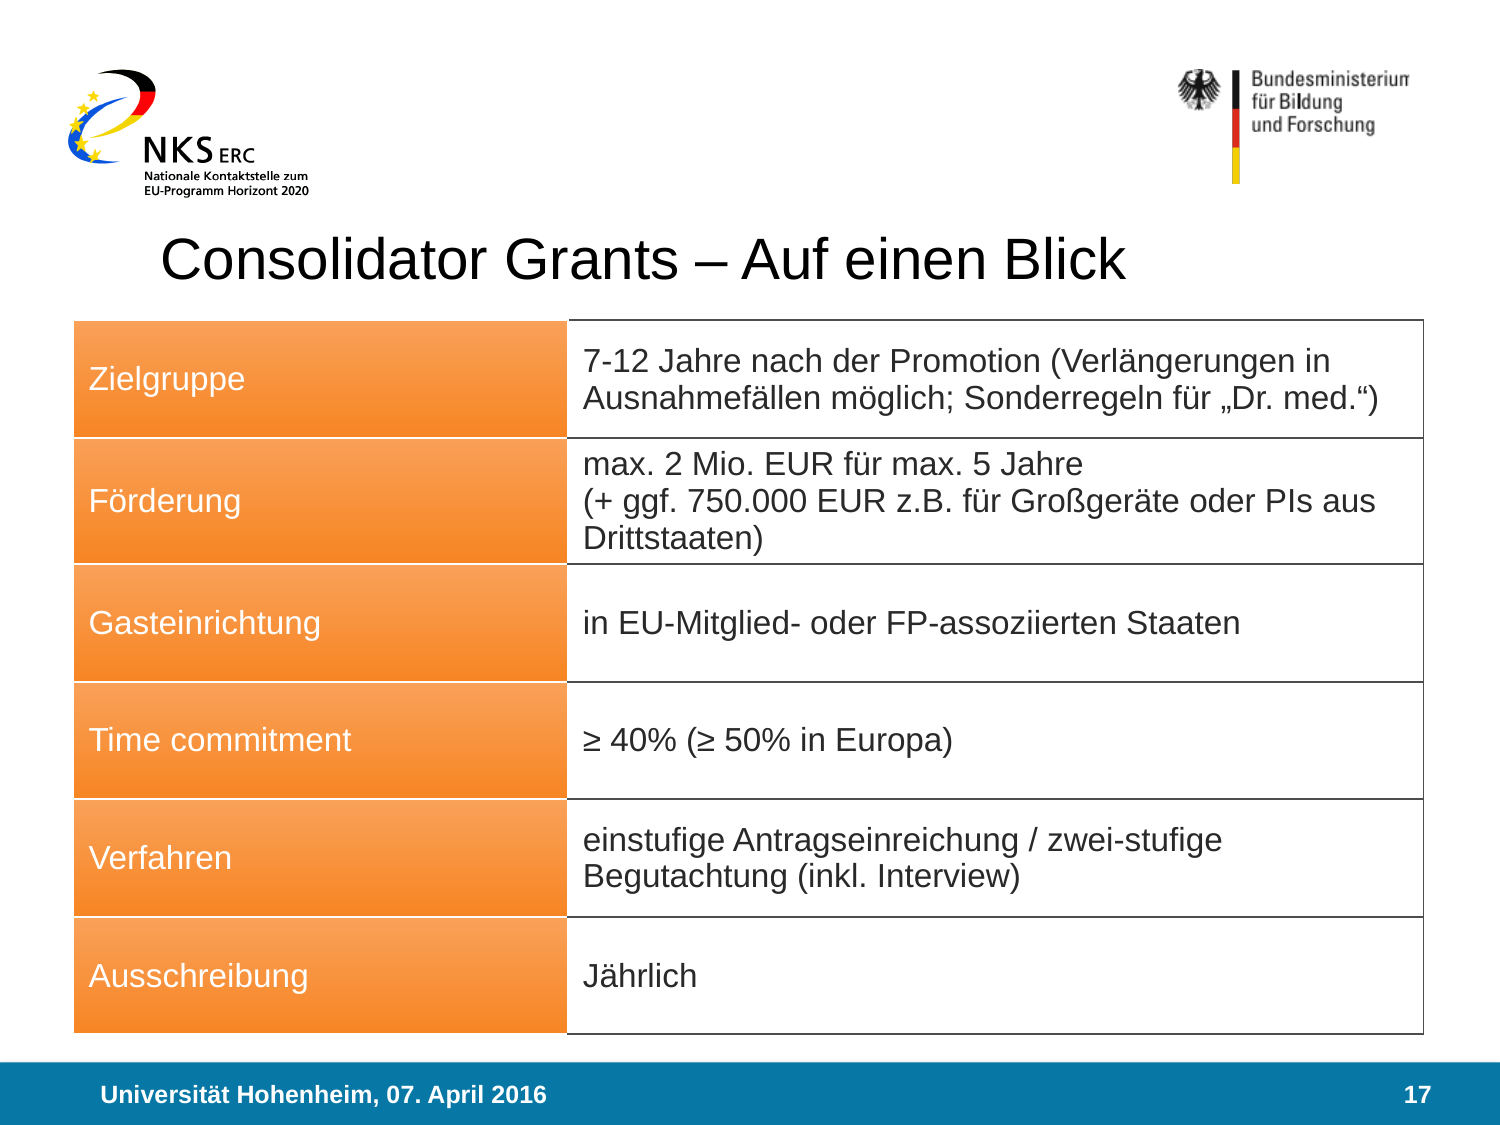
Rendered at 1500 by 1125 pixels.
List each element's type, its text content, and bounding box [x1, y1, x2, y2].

table_header Zielgruppe [74, 321, 567, 437]
table_cell einstufige Antragseinreichung / zwei-stufige Begutachtung (inkl. Interview) [569, 800, 1423, 916]
title Consolidator Grants – Auf einen Blick [145, 219, 1424, 292]
picture [50, 50, 340, 202]
table_header 7-12 Jahre nach der Promotion (Verlängerungen in Ausnahmefällen möglich; Sonderregeln für „Dr. med.“) [569, 321, 1423, 437]
table_cell max. 2 Mio. EUR für max. 5 Jahre (+ ggf. 750.000 EUR z.B. für Großgeräte oder PIs aus Drittstaaten) [569, 439, 1423, 563]
table_cell ≥ 40% (≥ 50% in Europa) [569, 683, 1423, 798]
table_cell Time commitment [74, 683, 567, 798]
table_cell Gasteinrichtung [74, 565, 567, 681]
table_cell Jährlich [569, 918, 1423, 1033]
table_cell Förderung [74, 439, 567, 563]
table_cell Verfahren [74, 800, 567, 916]
table_cell Ausschreibung [74, 918, 567, 1033]
table_cell in EU-Mitglied- oder FP-assoziierten Staaten [569, 565, 1423, 681]
